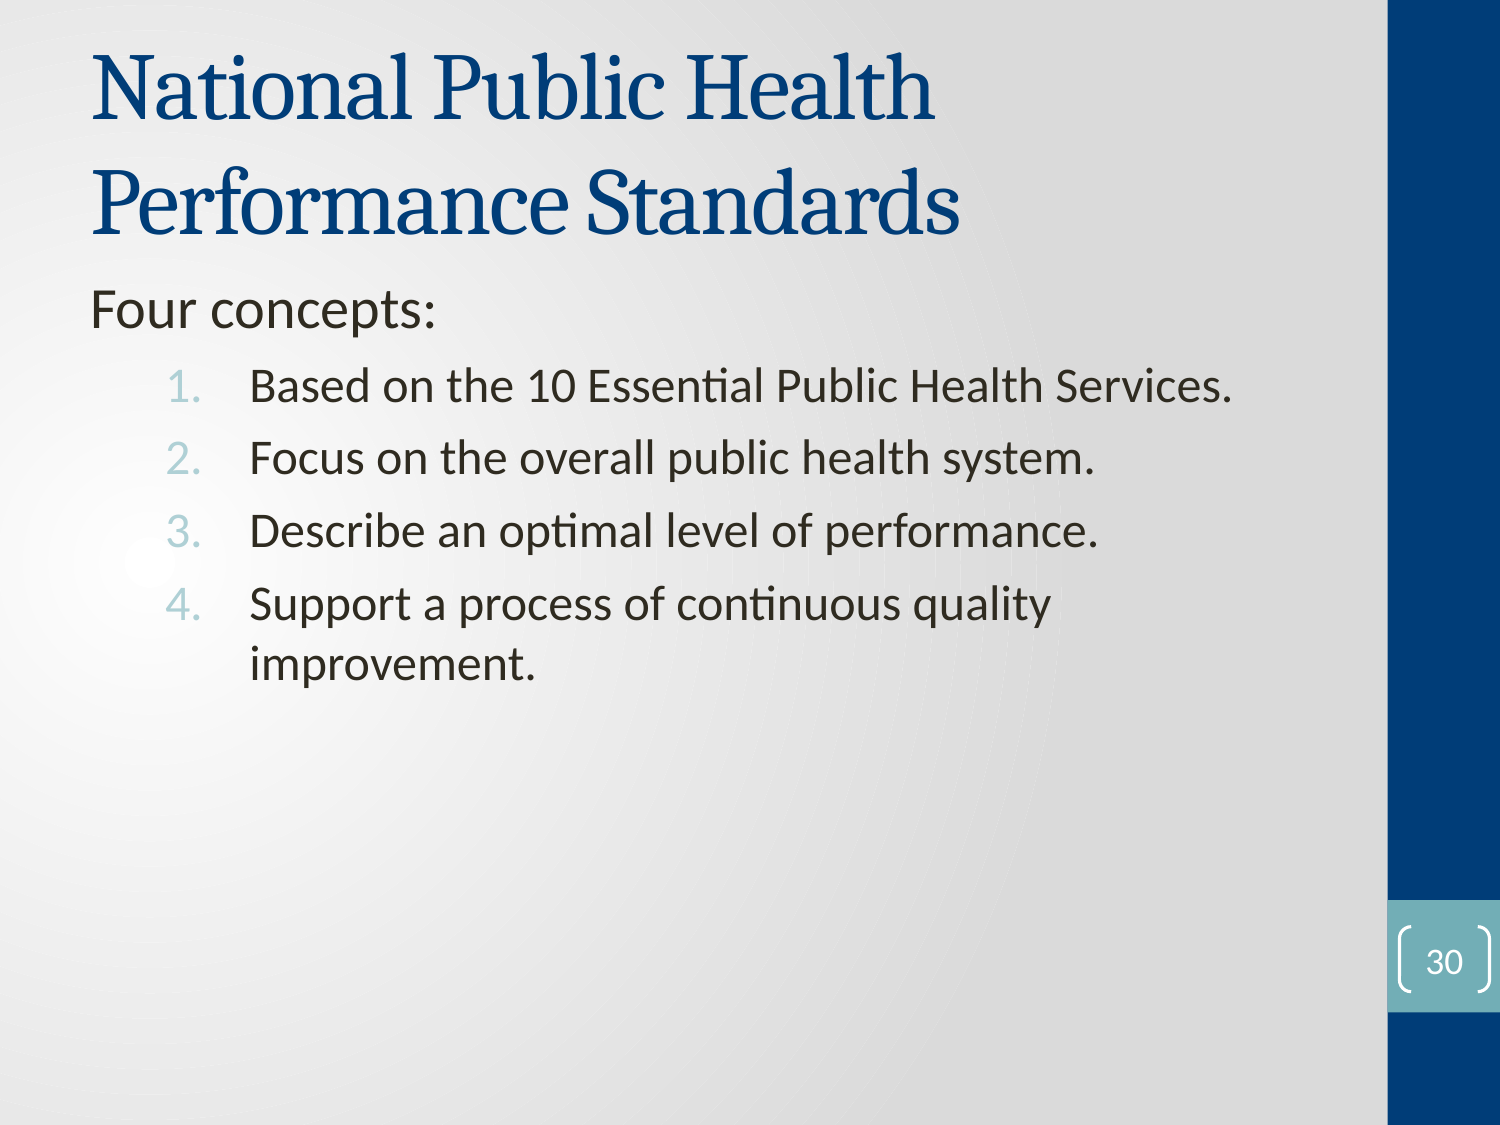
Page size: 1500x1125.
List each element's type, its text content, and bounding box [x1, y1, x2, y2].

list Four concepts: Based on the 10 Essential Public Health Services. Focus on the overall public health system. Describe an optimal level of performance. Support a process of continuous quality improvement. [75, 262, 1325, 1050]
title National Public Health Performance Standards [75, 45, 1325, 233]
slide_number 29 [1397, 925, 1492, 994]
